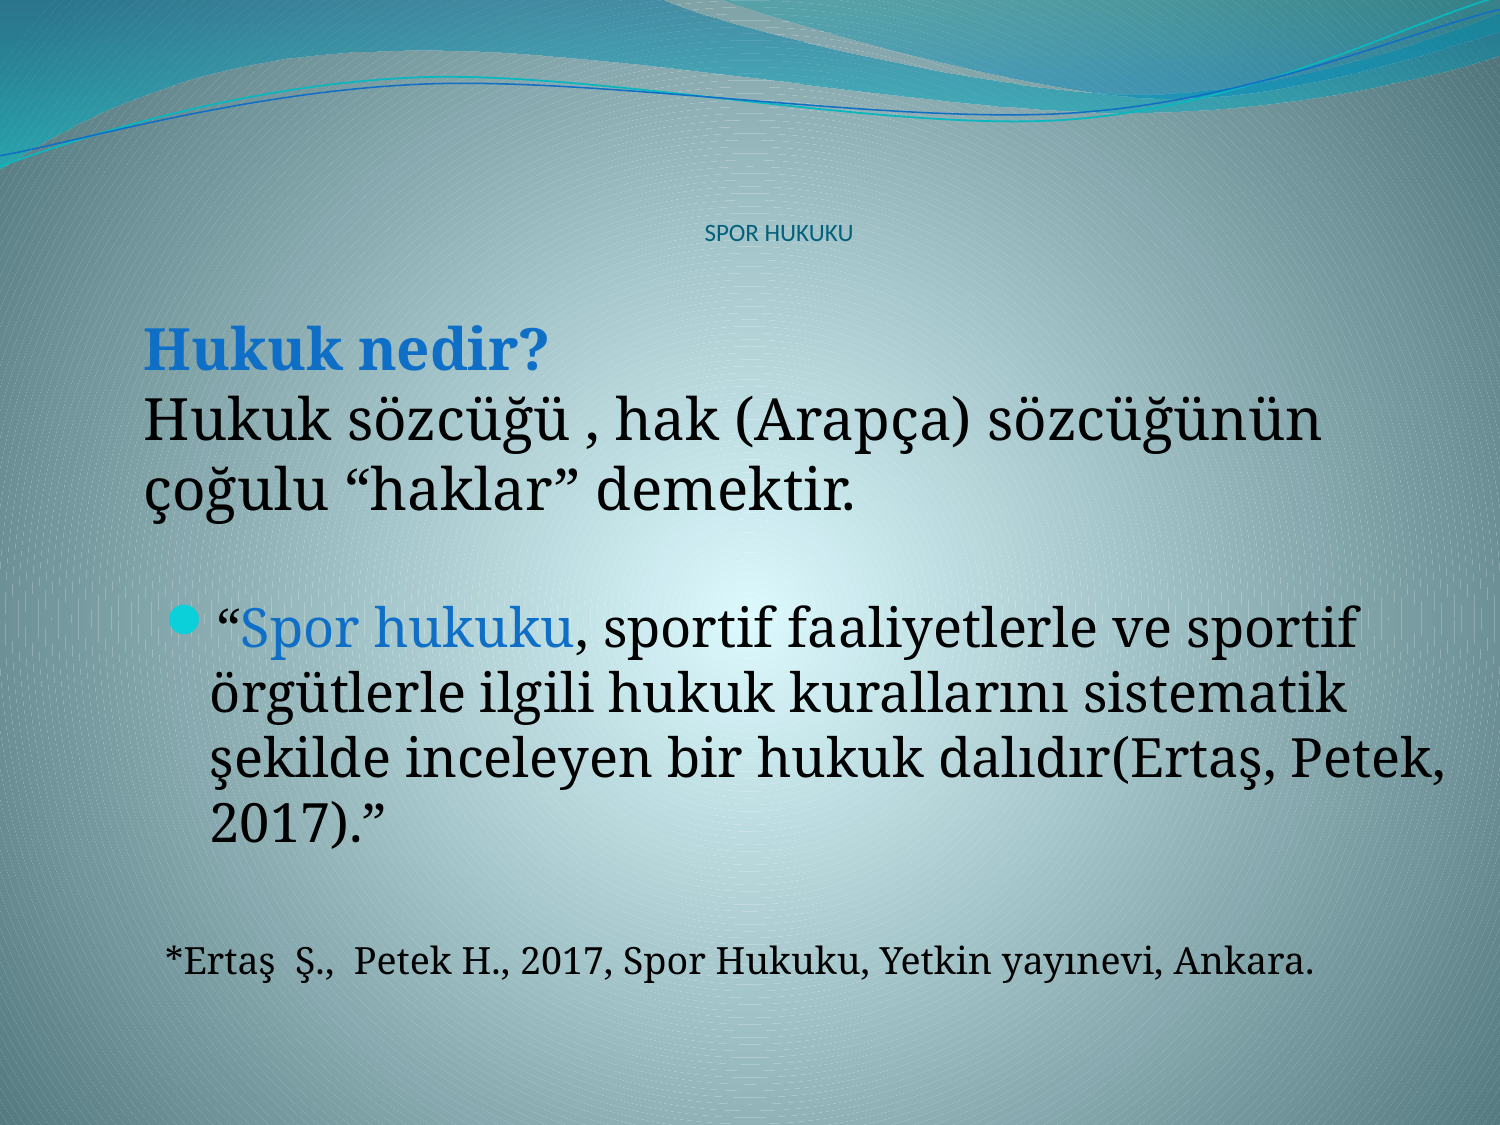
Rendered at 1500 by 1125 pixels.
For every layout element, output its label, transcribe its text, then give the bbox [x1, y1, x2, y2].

title SPOR HUKUKU [58, 58, 1500, 247]
text_box Hukuk nedir? Hukuk sözcüğü , hak (Arapça) sözcüğünün çoğulu “haklar” demektir. [128, 304, 1395, 530]
list “Spor hukuku, sportif faaliyetlerle ve sportif örgütlerle ilgili hukuk kurallarını sistematik şekilde inceleyen bir hukuk dalıdır(Ertaş, Petek, 2017).” *Ertaş Ş., Petek H., 2017, Spor Hukuku, Yetkin yayınevi, Ankara. [150, 585, 1500, 1008]
